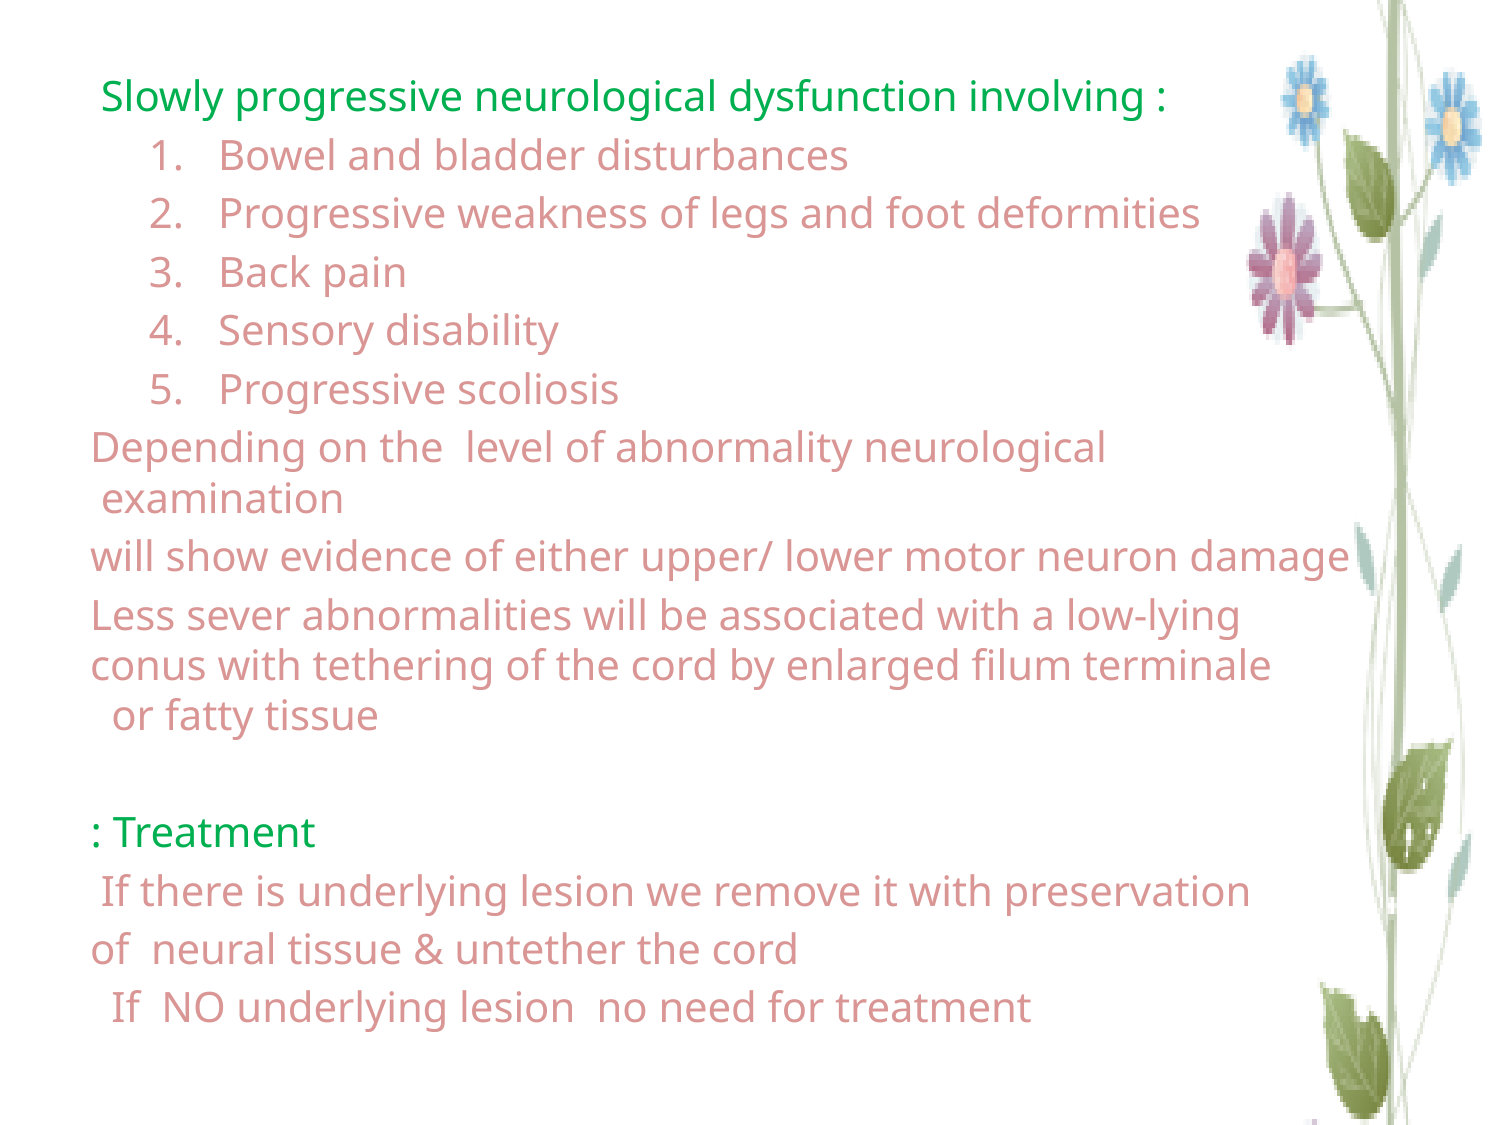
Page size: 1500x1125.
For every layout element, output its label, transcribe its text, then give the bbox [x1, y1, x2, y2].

picture [1237, 0, 1500, 1125]
list Slowly progressive neurological dysfunction involving : Bowel and bladder disturbances Progressive weakness of legs and foot deformities Back pain Sensory disability Progressive scoliosis Depending on the level of abnormality neurological examination will show evidence of either upper/ lower motor neuron damage Less sever abnormalities will be associated with a low-lying conus with tethering of the cord by enlarged filum terminale or fatty tissue Treatment : If there is underlying lesion we remove it with preservation of neural tissue & untether the cord If NO underlying lesion no need for treatment [75, 62, 1232, 1088]
